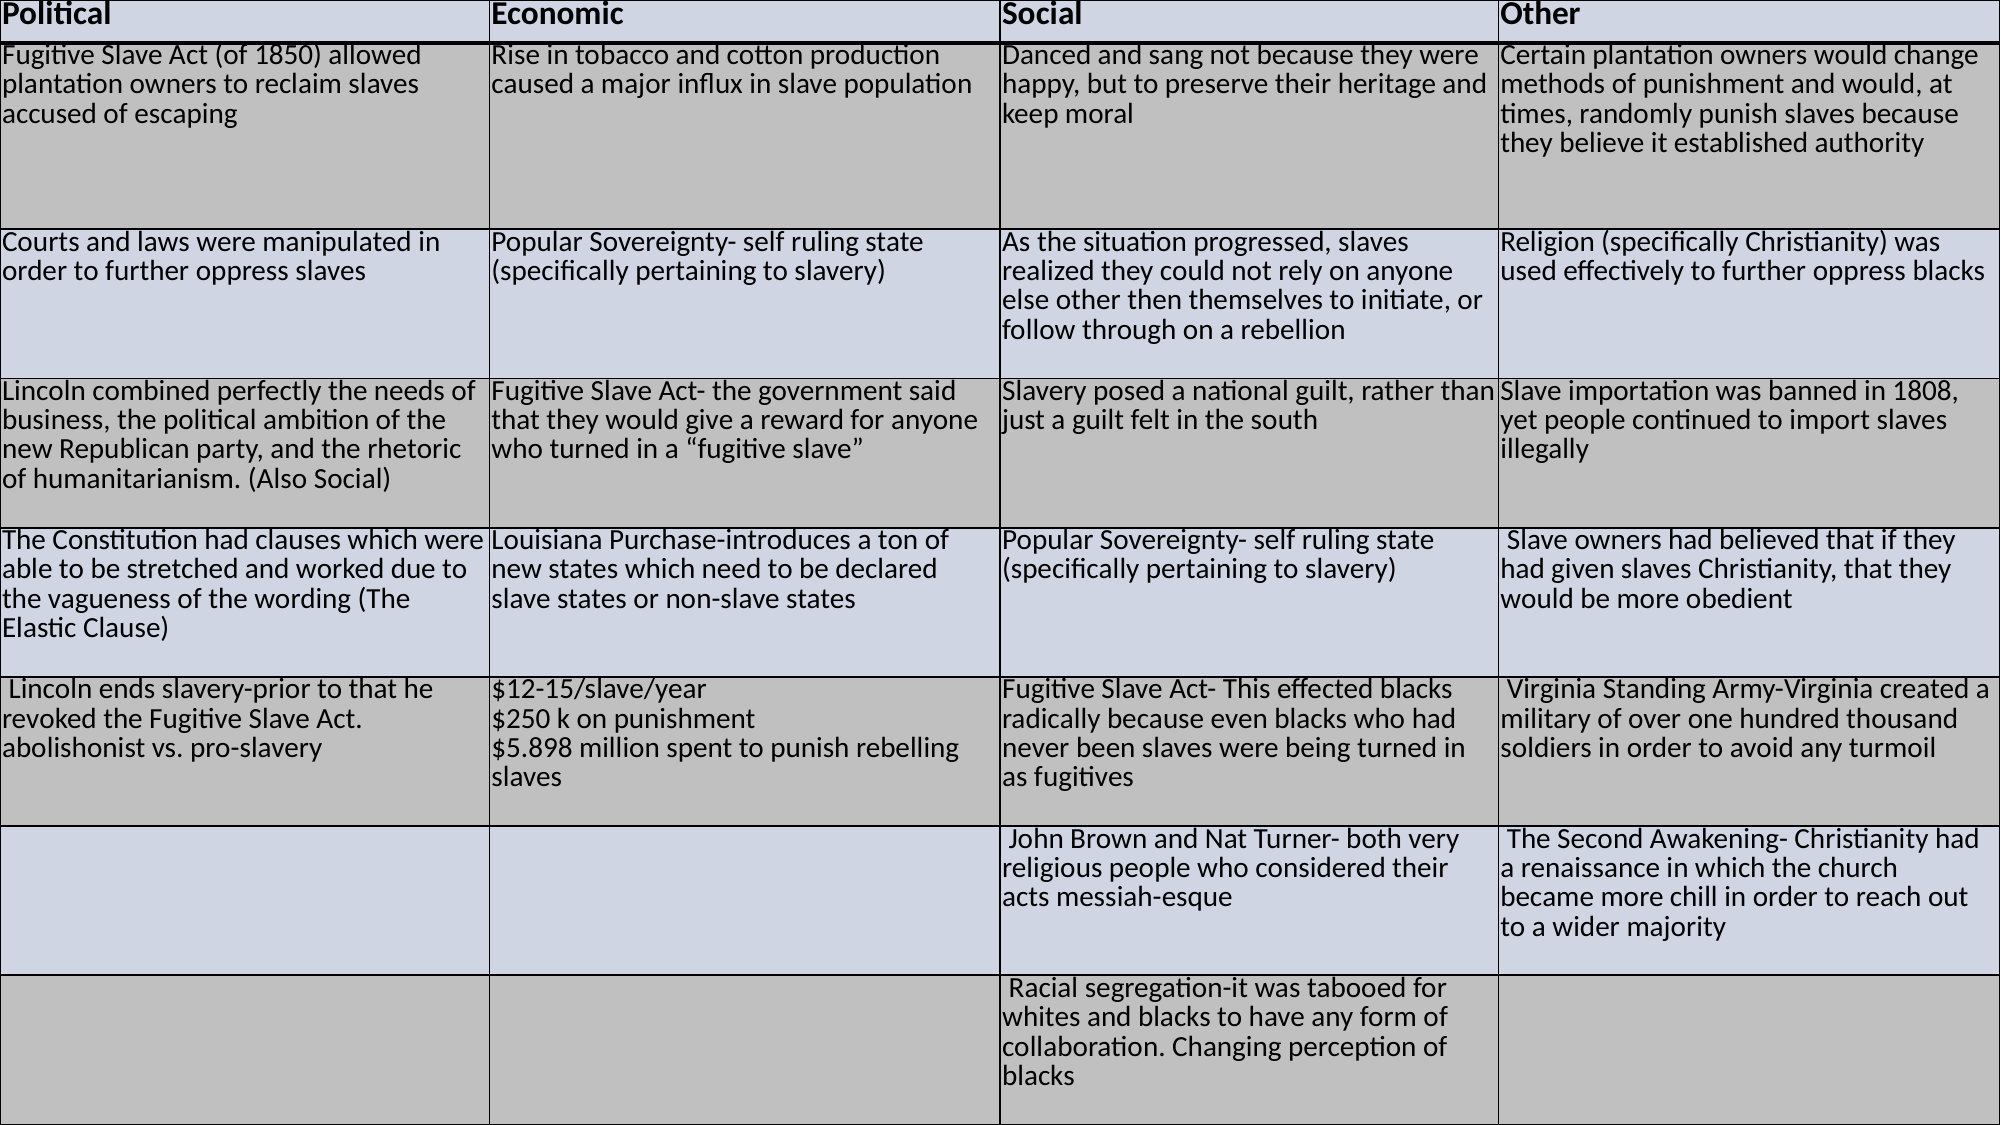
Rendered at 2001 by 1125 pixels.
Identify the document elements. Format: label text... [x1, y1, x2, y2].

table_cell [490, 976, 999, 1124]
table_cell The Constitution had clauses which were able to be stretched and worked due to the vagueness of the wording (The Elastic Clause) [1, 529, 489, 676]
table_cell Religion (specifically Christianity) was used effectively to further oppress blacks [1499, 230, 1999, 378]
table_cell Slavery posed a national guilt, rather than just a guilt felt in the south [1001, 379, 1498, 527]
table_header Political [1, 1, 489, 41]
table_header Economic [490, 1, 999, 41]
table_cell Popular Sovereignty- self ruling state (specifically pertaining to slavery) [1001, 529, 1498, 676]
table_cell [1, 827, 489, 974]
table_cell [1499, 976, 1999, 1124]
table_cell The Second Awakening- Christianity had a renaissance in which the church became more chill in order to reach out to a wider majority [1499, 827, 1999, 974]
table_cell Racial segregation-it was tabooed for whites and blacks to have any form of collaboration. Changing perception of blacks [1001, 976, 1498, 1124]
table_cell Certain plantation owners would change methods of punishment and would, at times, randomly punish slaves because they believe it established authority [1499, 45, 1999, 228]
table_cell $12-15/slave/year $250 k on punishment $5.898 million spent to punish rebelling slaves [490, 678, 999, 825]
table_cell Slave owners had believed that if they had given slaves Christianity, that they would be more obedient [1499, 529, 1999, 676]
table_cell Rise in tobacco and cotton production caused a major influx in slave population [490, 45, 999, 228]
table_header Other [1499, 1, 1999, 41]
table_cell Slave importation was banned in 1808, yet people continued to import slaves illegally [1499, 379, 1999, 527]
table_cell As the situation progressed, slaves realized they could not rely on anyone else other then themselves to initiate, or follow through on a rebellion [1001, 230, 1498, 378]
table_cell Lincoln ends slavery-prior to that he revoked the Fugitive Slave Act. abolishonist vs. pro-slavery [1, 678, 489, 825]
table_cell [490, 827, 999, 974]
table_cell Lincoln combined perfectly the needs of business, the political ambition of the new Republican party, and the rhetoric of humanitarianism. (Also Social) [1, 379, 489, 527]
table_cell Popular Sovereignty- self ruling state (specifically pertaining to slavery) [490, 230, 999, 378]
table_cell Fugitive Slave Act- This effected blacks radically because even blacks who had never been slaves were being turned in as fugitives [1001, 678, 1498, 825]
table_cell Danced and sang not because they were happy, but to preserve their heritage and keep moral [1001, 45, 1498, 228]
table_cell John Brown and Nat Turner- both very religious people who considered their acts messiah-esque [1001, 827, 1498, 974]
table_cell Virginia Standing Army-Virginia created a military of over one hundred thousand soldiers in order to avoid any turmoil [1499, 678, 1999, 825]
table_header Social [1001, 1, 1498, 41]
table_cell Louisiana Purchase-introduces a ton of new states which need to be declared slave states or non-slave states [490, 529, 999, 676]
table_cell Fugitive Slave Act- the government said that they would give a reward for anyone who turned in a “fugitive slave” [490, 379, 999, 527]
table_cell [1, 976, 489, 1124]
table_cell Courts and laws were manipulated in order to further oppress slaves [1, 230, 489, 378]
table_cell Fugitive Slave Act (of 1850) allowed plantation owners to reclaim slaves accused of escaping [1, 45, 489, 228]
